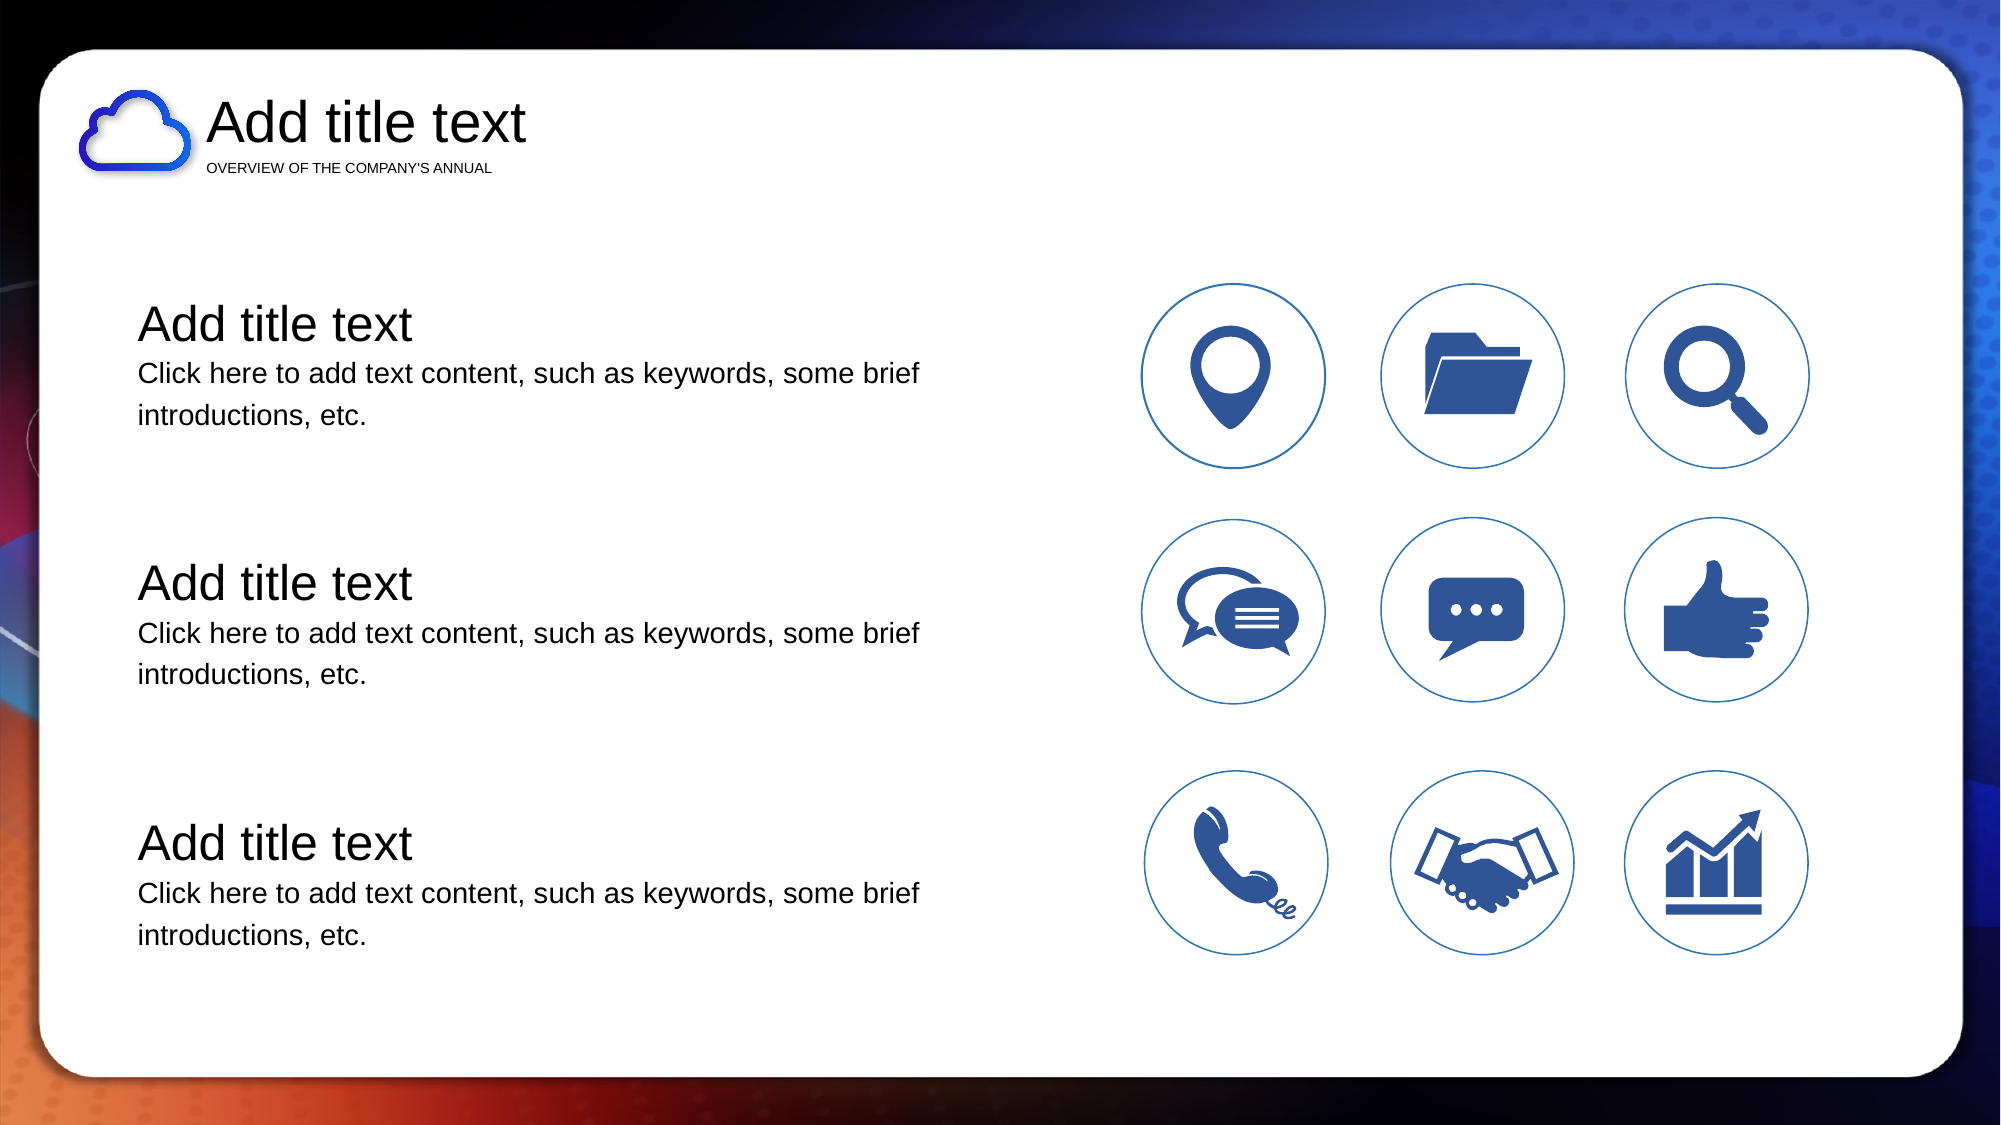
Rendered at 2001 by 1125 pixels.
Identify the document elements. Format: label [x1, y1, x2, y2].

text_box [137, 798, 965, 958]
text_box [78, 76, 796, 185]
text_box [137, 278, 965, 438]
text_box [1141, 283, 1810, 955]
picture [0, 0, 2001, 1125]
text_box [137, 538, 965, 698]
